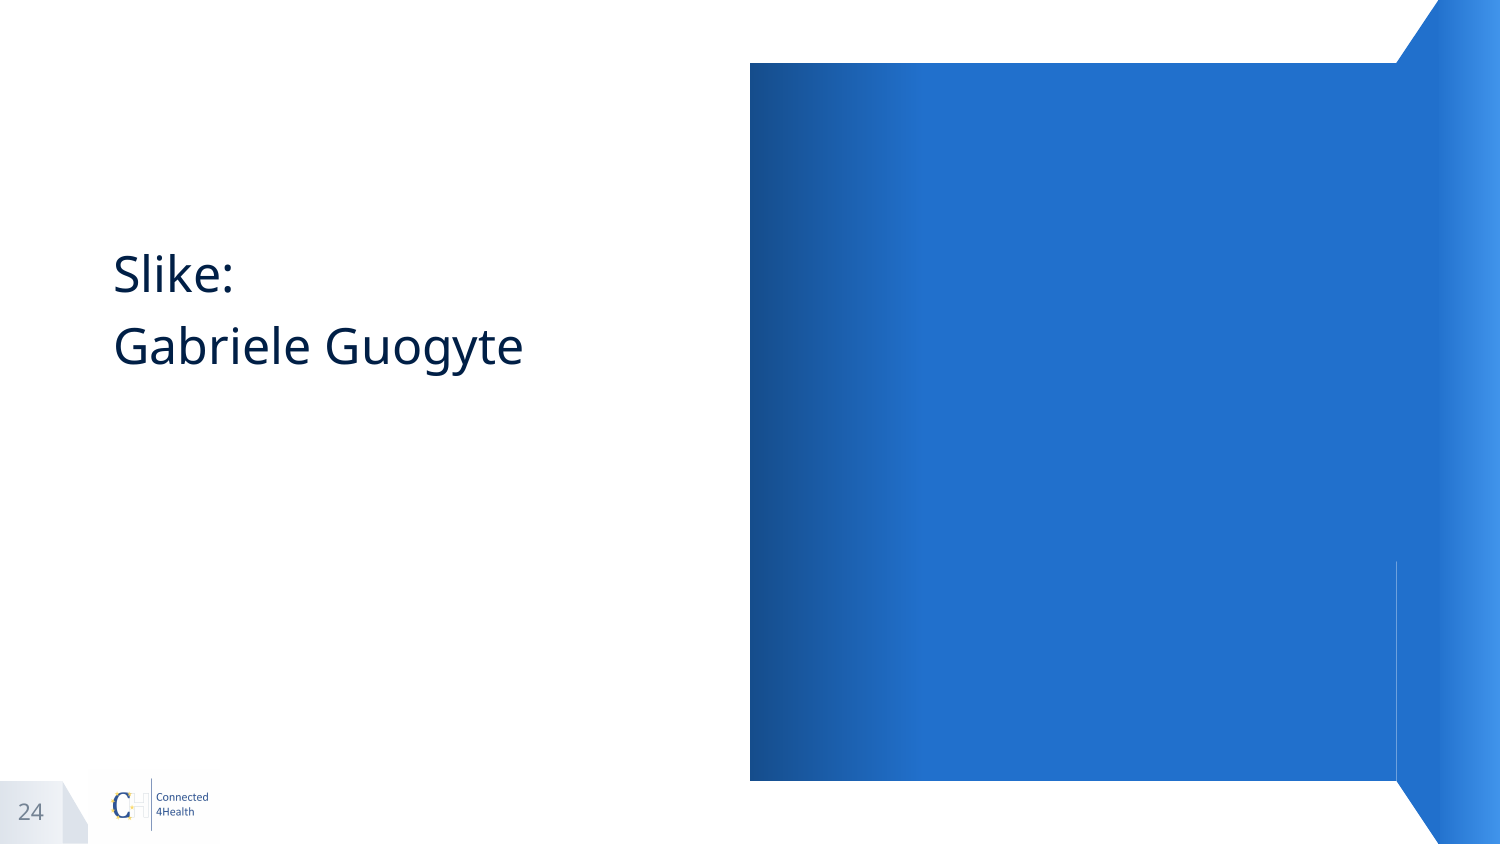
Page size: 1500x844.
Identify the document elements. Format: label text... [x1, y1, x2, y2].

picture [88, 769, 220, 844]
slide_number 24 [0, 781, 63, 844]
list Slike: Gabriele Guogyte [100, 242, 694, 706]
